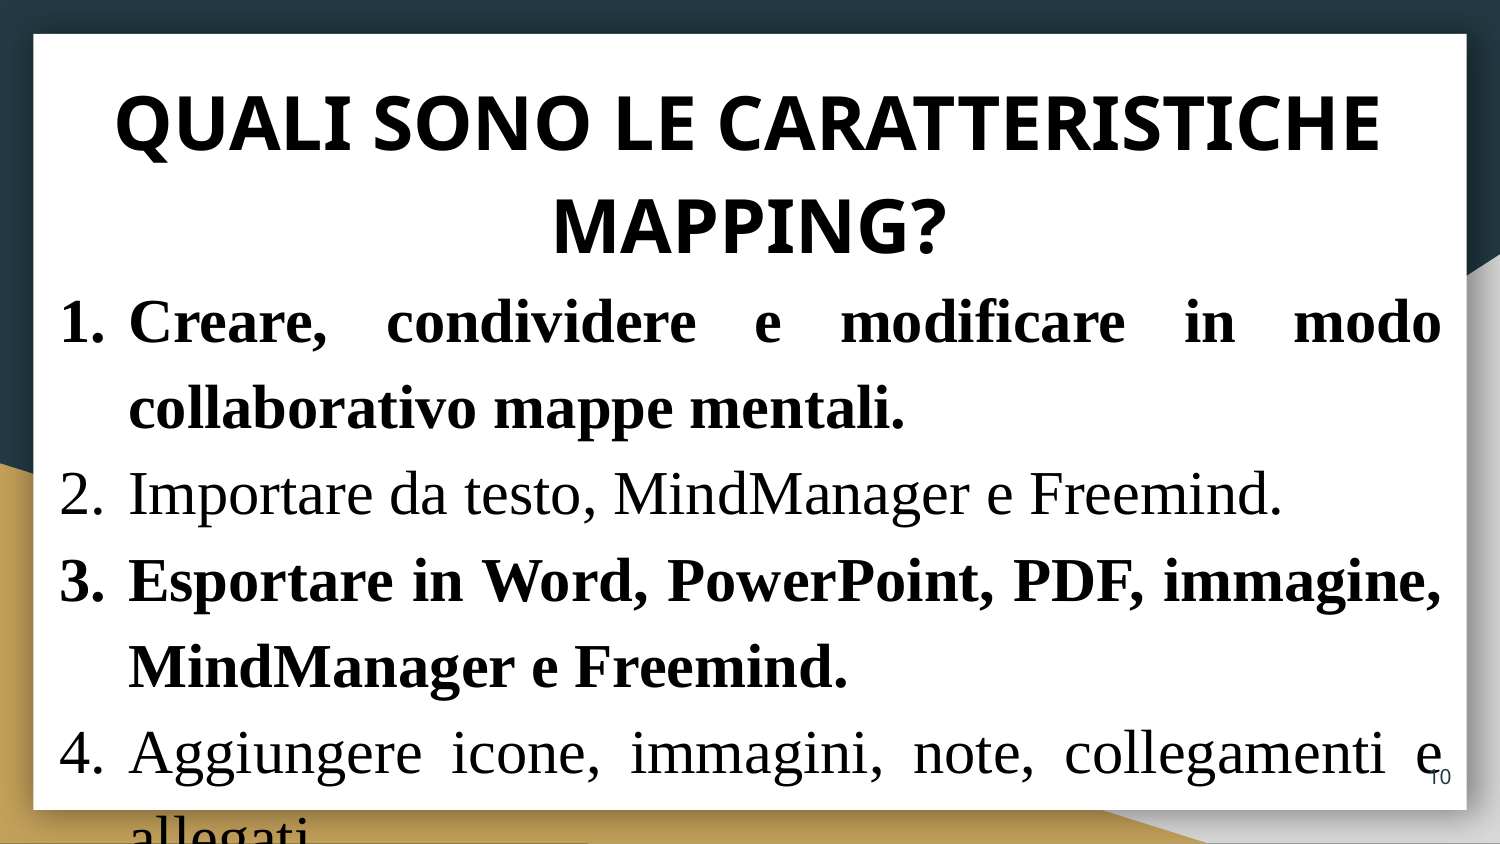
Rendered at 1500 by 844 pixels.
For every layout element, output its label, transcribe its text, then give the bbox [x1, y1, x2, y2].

slide_number 10 [1376, 745, 1467, 810]
title QUALI SONO LE CARATTERISTICHE MAPPING? Creare, condividere e modificare in modo collaborativo mappe mentali. Importare da testo, MindManager e Freemind. Esportare in Word, PowerPoint, PDF, immagine, MindManager e Freemind. Aggiungere icone, immagini, note, collegamenti e allegati. [38, 46, 1459, 791]
